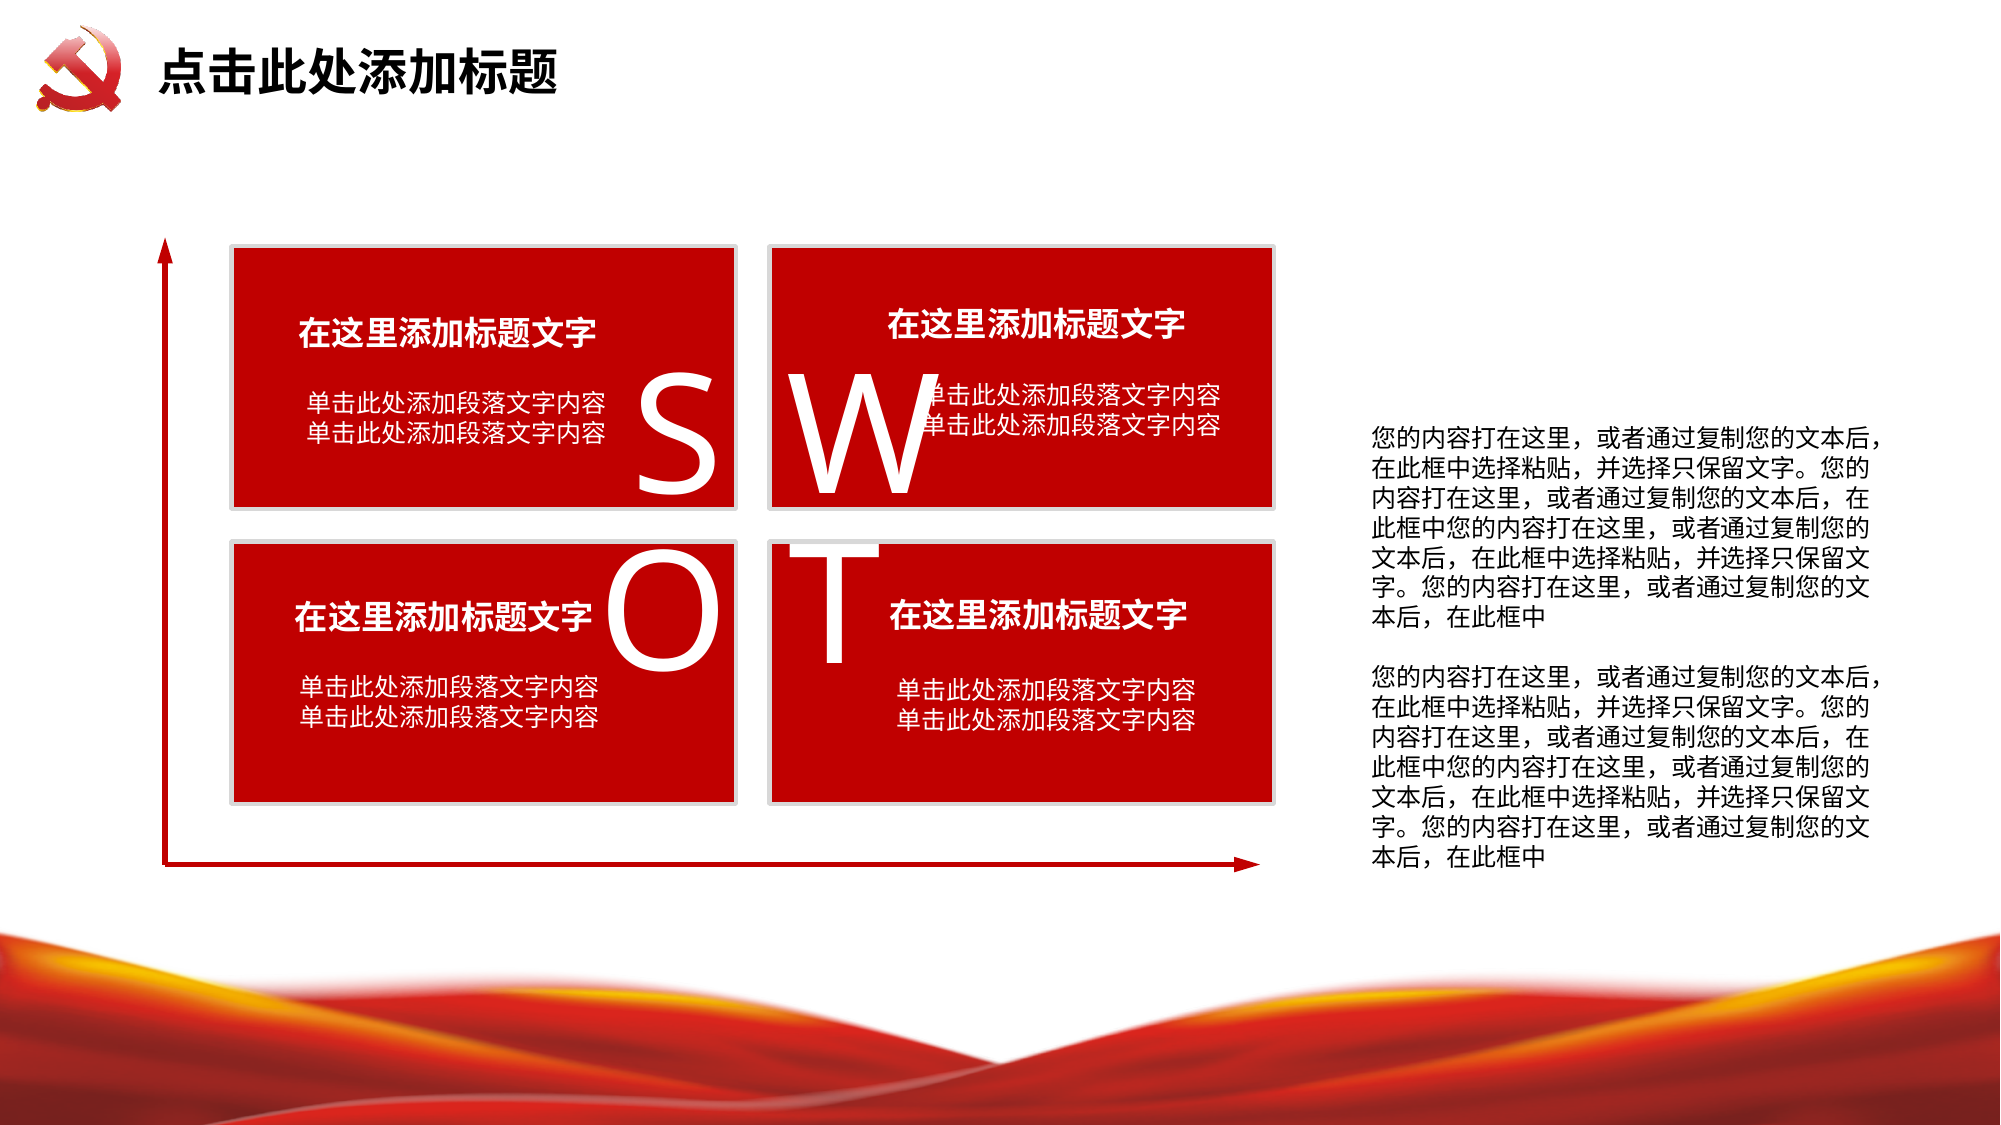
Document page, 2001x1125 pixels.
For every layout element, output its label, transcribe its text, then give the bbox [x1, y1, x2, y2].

picture [0, 912, 2000, 1125]
picture [36, 25, 121, 112]
text_box 点击此处添加标题 [143, 32, 575, 108]
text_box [165, 237, 1293, 865]
text_box 您的内容打在这里，或者通过复制您的文本后，在此框中选择粘贴，并选择只保留文字。您的内容打在这里，或者通过复制您的文本后，在此框中您的内容打在这里，或者通过复制您的文本后，在此框中选择粘贴，并选择只保留文字。您的内容打在这里，或者通过复制您的文本后，在此框中 您的内容打在这里，或者通过复制您的文本后，在此框中选择粘贴，并选择只保留文字。您的内容打在这里，或者通过复制您的文本后，在此框中您的内容打在这里，或者通过复制您的文本后，在此框中选择粘贴，并选择只保留文字。您的内容打在这里，或者通过复制您的文本后，在此框中 [1356, 414, 1899, 879]
